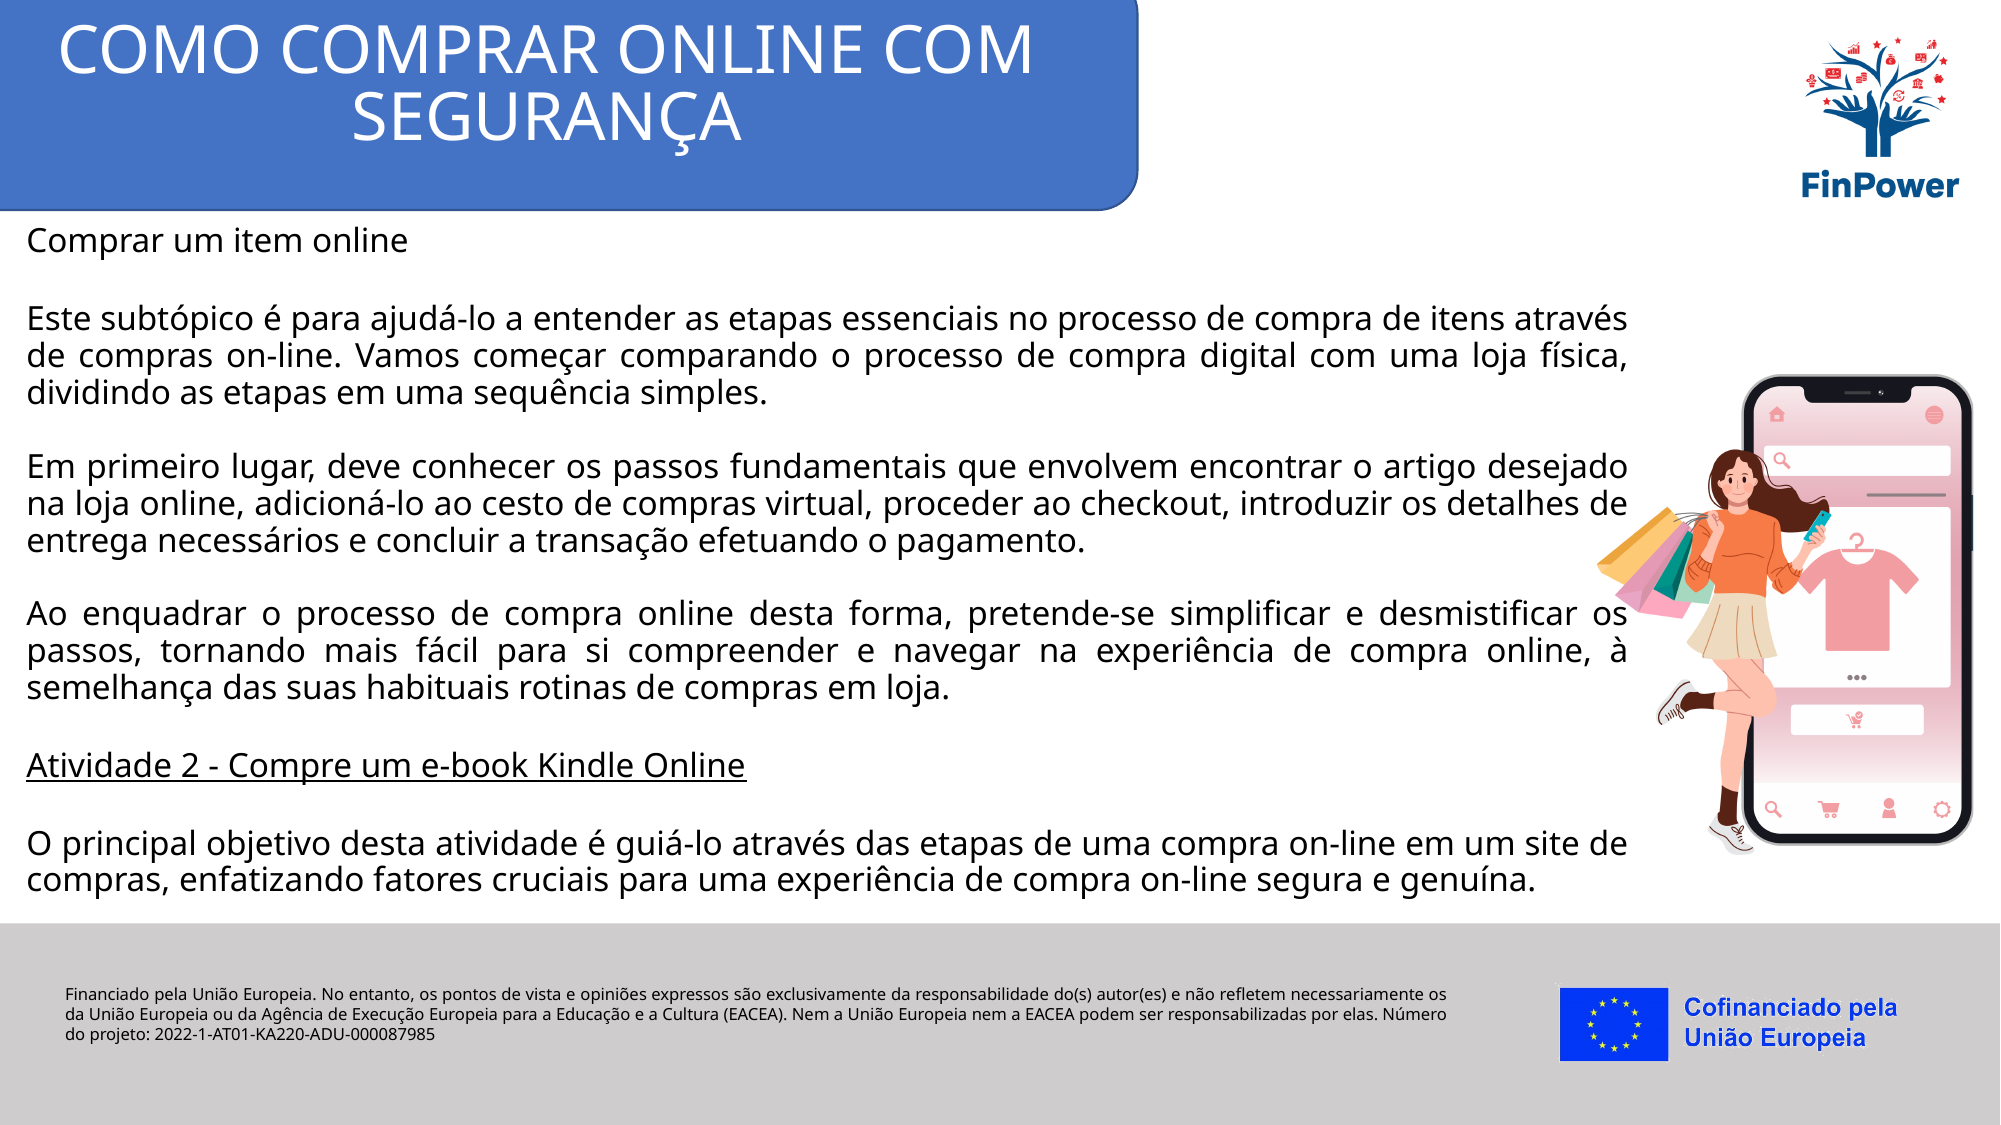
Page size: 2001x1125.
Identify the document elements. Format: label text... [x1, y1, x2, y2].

text_box Comprar um item online Este subtópico é para ajudá-lo a entender as etapas essenciais no processo de compra de itens através de compras on-line. Vamos começar comparando o processo de compra digital com uma loja física, dividindo as etapas em uma sequência simples. Em primeiro lugar, deve conhecer os passos fundamentais que envolvem encontrar o artigo desejado na loja online, adicioná-lo ao cesto de compras virtual, proceder ao checkout, introduzir os detalhes de entrega necessários e concluir a transação efetuando o pagamento. Ao enquadrar o processo de compra online desta forma, pretende-se simplificar e desmistificar os passos, tornando mais fácil para si compreender e navegar na experiência de compra online, à semelhança das suas habituais rotinas de compras em loja. Atividade 2 - Compre um e-book Kindle Online O principal objetivo desta atividade é guiá-lo através das etapas de uma compra on-line em um site de compras, enfatizando fatores cruciais para uma experiência de compra on-line segura e genuína. [1109, 218, 1632, 899]
picture [1555, 983, 2000, 1066]
text_box [1799, 29, 1960, 207]
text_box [0, 0, 1139, 212]
text_box Financiado pela União Europeia. No entanto, os pontos de vista e opiniões expressos são exclusivamente da responsabilidade do(s) autor(es) e não refletem necessariamente os da União Europeia ou da Agência de Execução Europeia para a Educação e a Cultura (EACEA). Nem a União Europeia nem a EACEA podem ser responsabilizadas por elas. Número do projeto: 2022-1-AT01-KA220-ADU-000087985 [1109, 983, 1450, 1044]
text_box Comprar um item online Este subtópico é para ajudá-lo a entender as etapas essenciais no processo de compra de itens através de compras on-line. Vamos começar comparando o processo de compra digital com uma loja física, dividindo as etapas em uma sequência simples. Em primeiro lugar, deve conhecer os passos fundamentais que envolvem encontrar o artigo desejado na loja online, adicioná-lo ao cesto de compras virtual, proceder ao checkout, introduzir os detalhes de entrega necessários e concluir a transação efetuando o pagamento. Ao enquadrar o processo de compra online desta forma, pretende-se simplificar e desmistificar os passos, tornando mais fácil para si compreender e navegar na experiência de compra online, à semelhança das suas habituais rotinas de compras em loja. Atividade 2 - Compre um e-book Kindle Online O principal objetivo desta atividade é guiá-lo através das etapas de uma compra on-line em um site de compras, enfatizando fatores cruciais para uma experiência de compra on-line segura e genuína. [26, 220, 892, 899]
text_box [898, 23, 1101, 1125]
text_box Financiado pela União Europeia. No entanto, os pontos de vista e opiniões expressos são exclusivamente da responsabilidade do(s) autor(es) e não refletem necessariamente os da União Europeia ou da Agência de Execução Europeia para a Educação e a Cultura (EACEA). Nem a União Europeia nem a EACEA podem ser responsabilizadas por elas. Número do projeto: 2022-1-AT01-KA220-ADU-000087985 [65, 983, 892, 1044]
text_box [1596, 374, 1974, 855]
